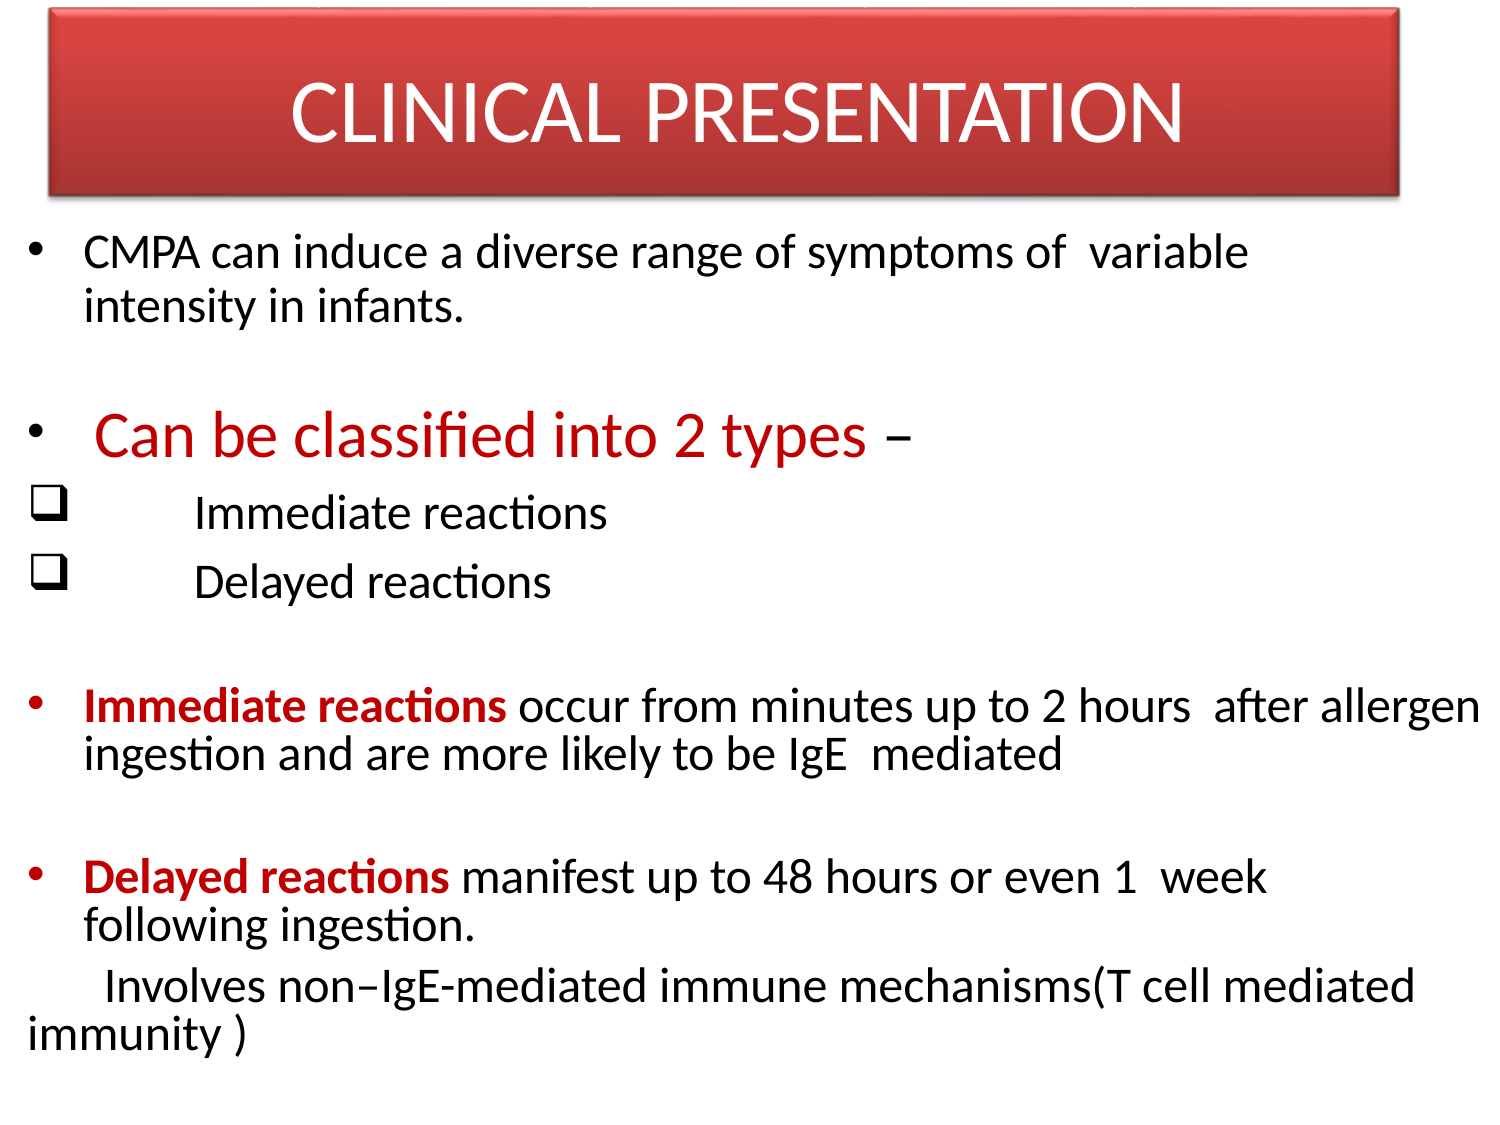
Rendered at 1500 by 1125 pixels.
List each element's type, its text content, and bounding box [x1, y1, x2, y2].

title CLINICAL PRESENTATION [288, 48, 1205, 209]
text_box CMPA can induce a diverse range of symptoms of variable intensity in infants. Can be classified into 2 types – Immediate reactions Delayed reactions Immediate reactions occur from minutes up to 2 hours after allergen ingestion and are more likely to be IgE mediated Delayed reactions manifest up to 48 hours or even 1 week following ingestion. Involves non–IgE-mediated immune mechanisms(T cell mediated immunity ) [24, 209, 1500, 1061]
text_box [45, 6, 1405, 205]
